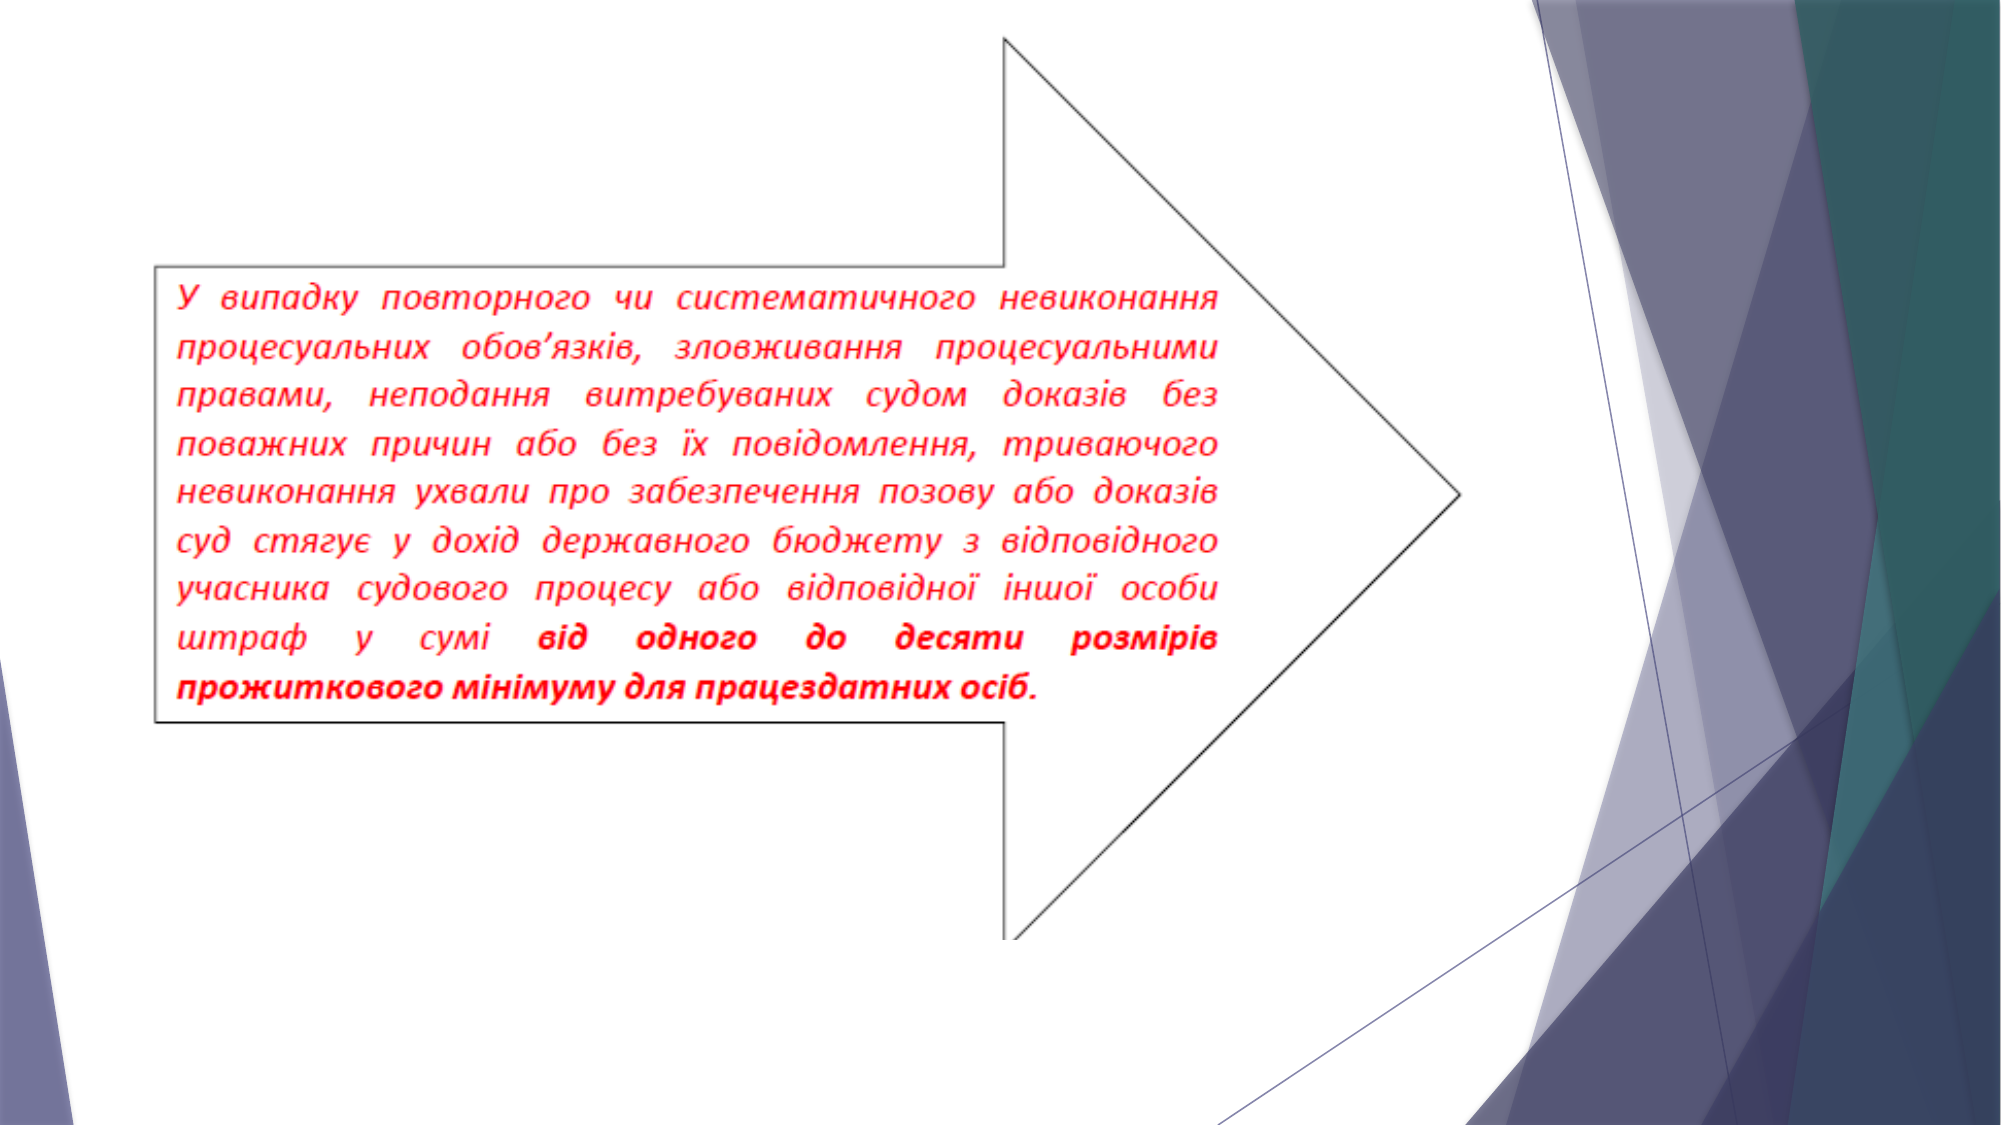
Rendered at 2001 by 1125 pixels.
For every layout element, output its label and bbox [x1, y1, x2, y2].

picture [71, 27, 1481, 941]
